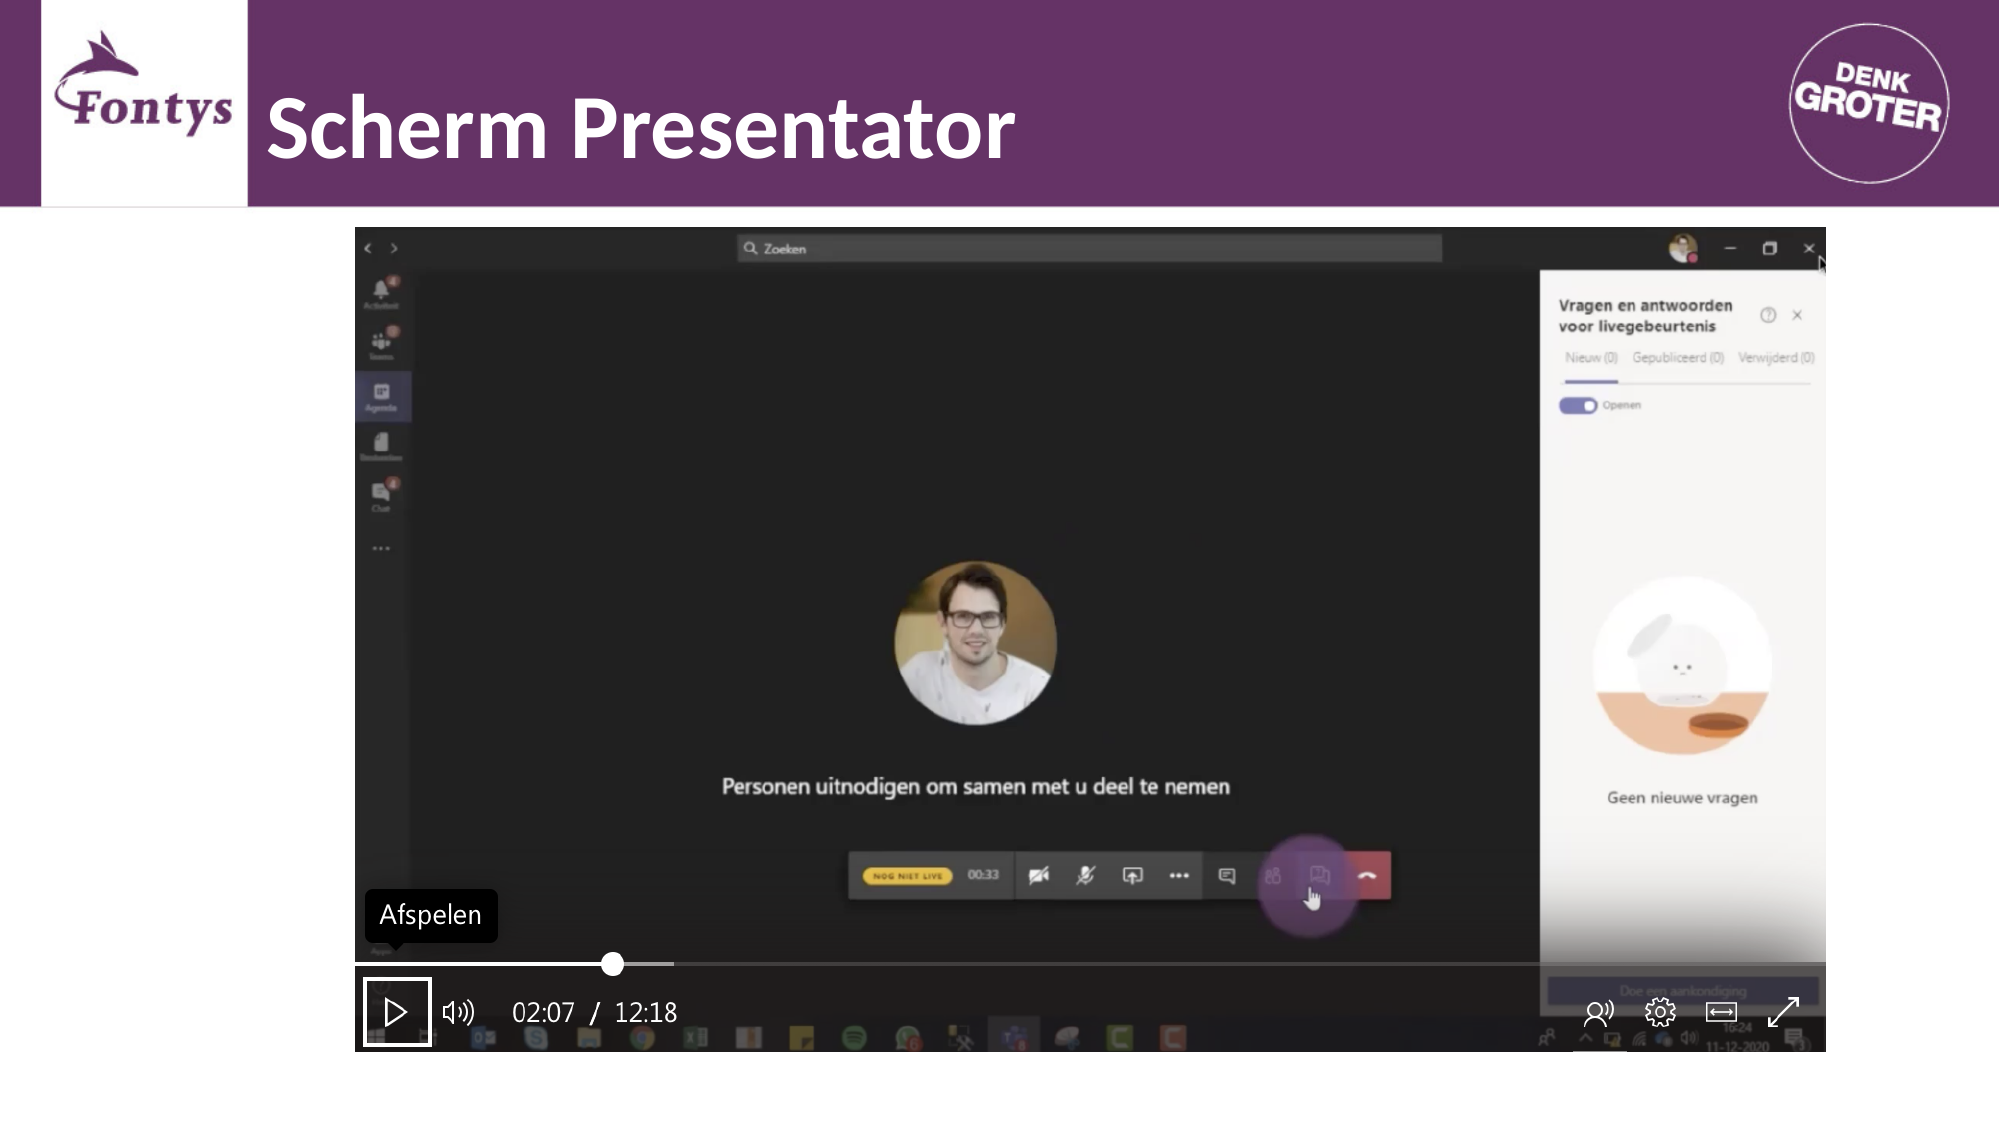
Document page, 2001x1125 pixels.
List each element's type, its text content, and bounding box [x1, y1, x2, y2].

title Scherm Presentator [251, 8, 1954, 248]
picture [0, 0, 1999, 1125]
